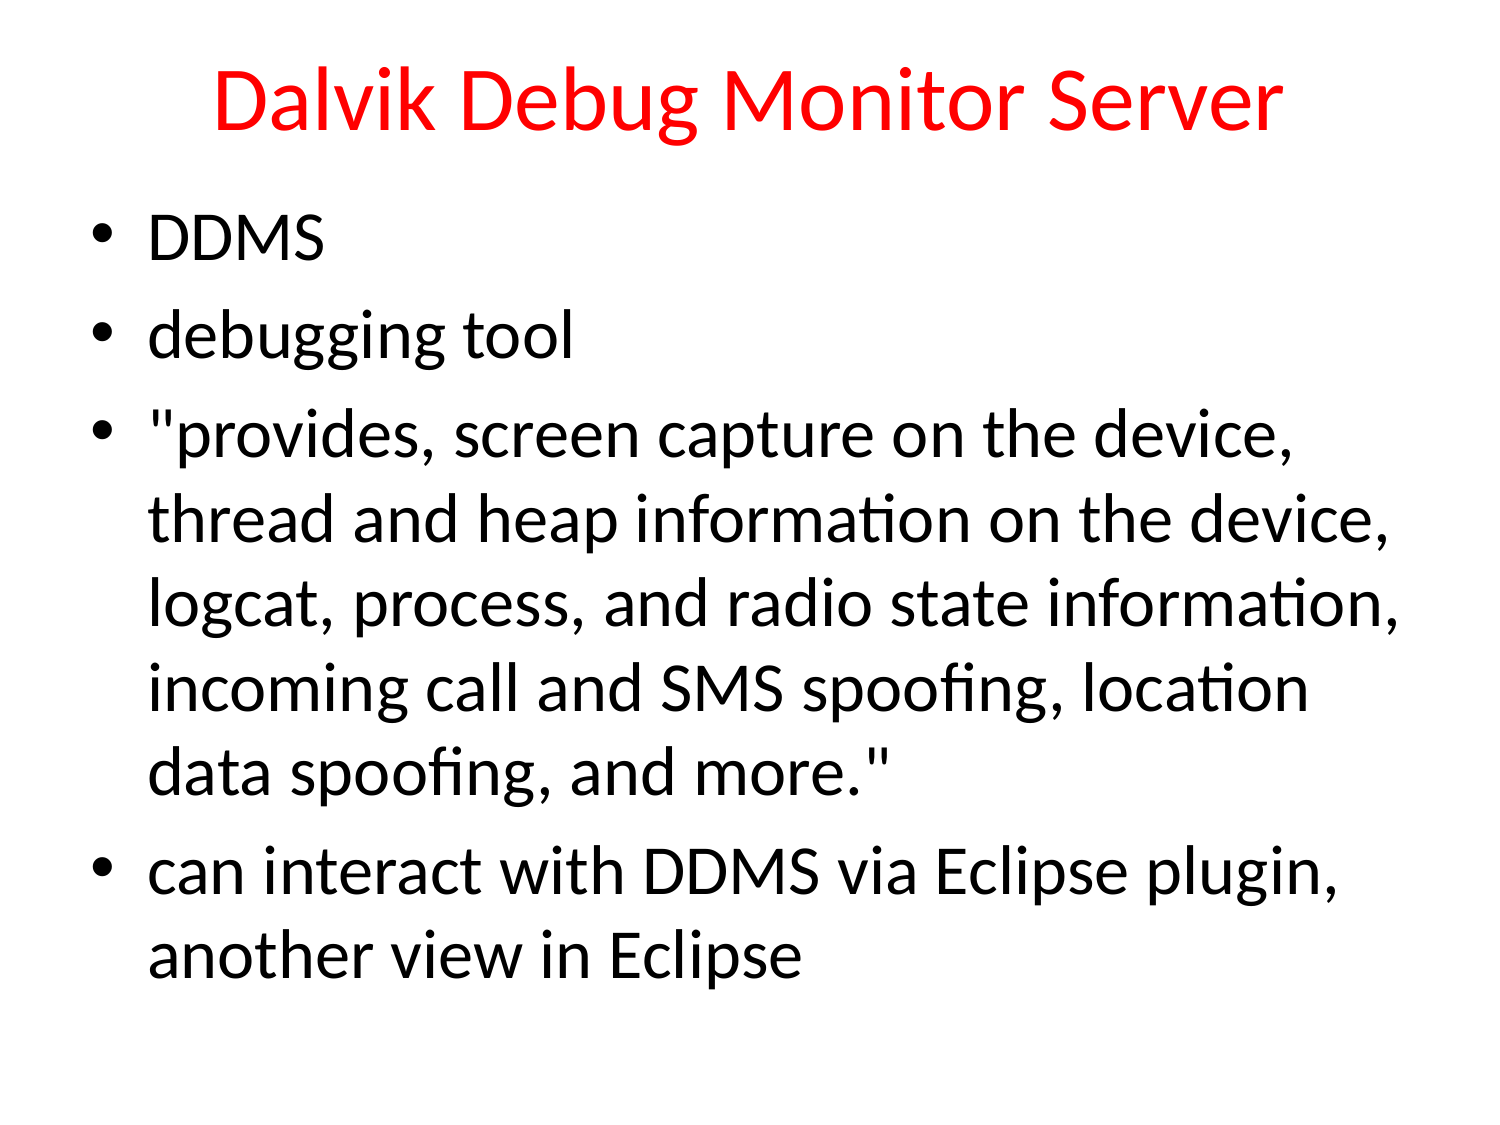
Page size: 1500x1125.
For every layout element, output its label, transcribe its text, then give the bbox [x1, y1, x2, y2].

list DDMS debugging tool "provides, screen capture on the device, thread and heap information on the device, logcat, process, and radio state information, incoming call and SMS spoofing, location data spoofing, and more." can interact with DDMS via Eclipse plugin, another view in Eclipse [75, 182, 1425, 1038]
title Dalvik Debug Monitor Server [75, 0, 1425, 182]
